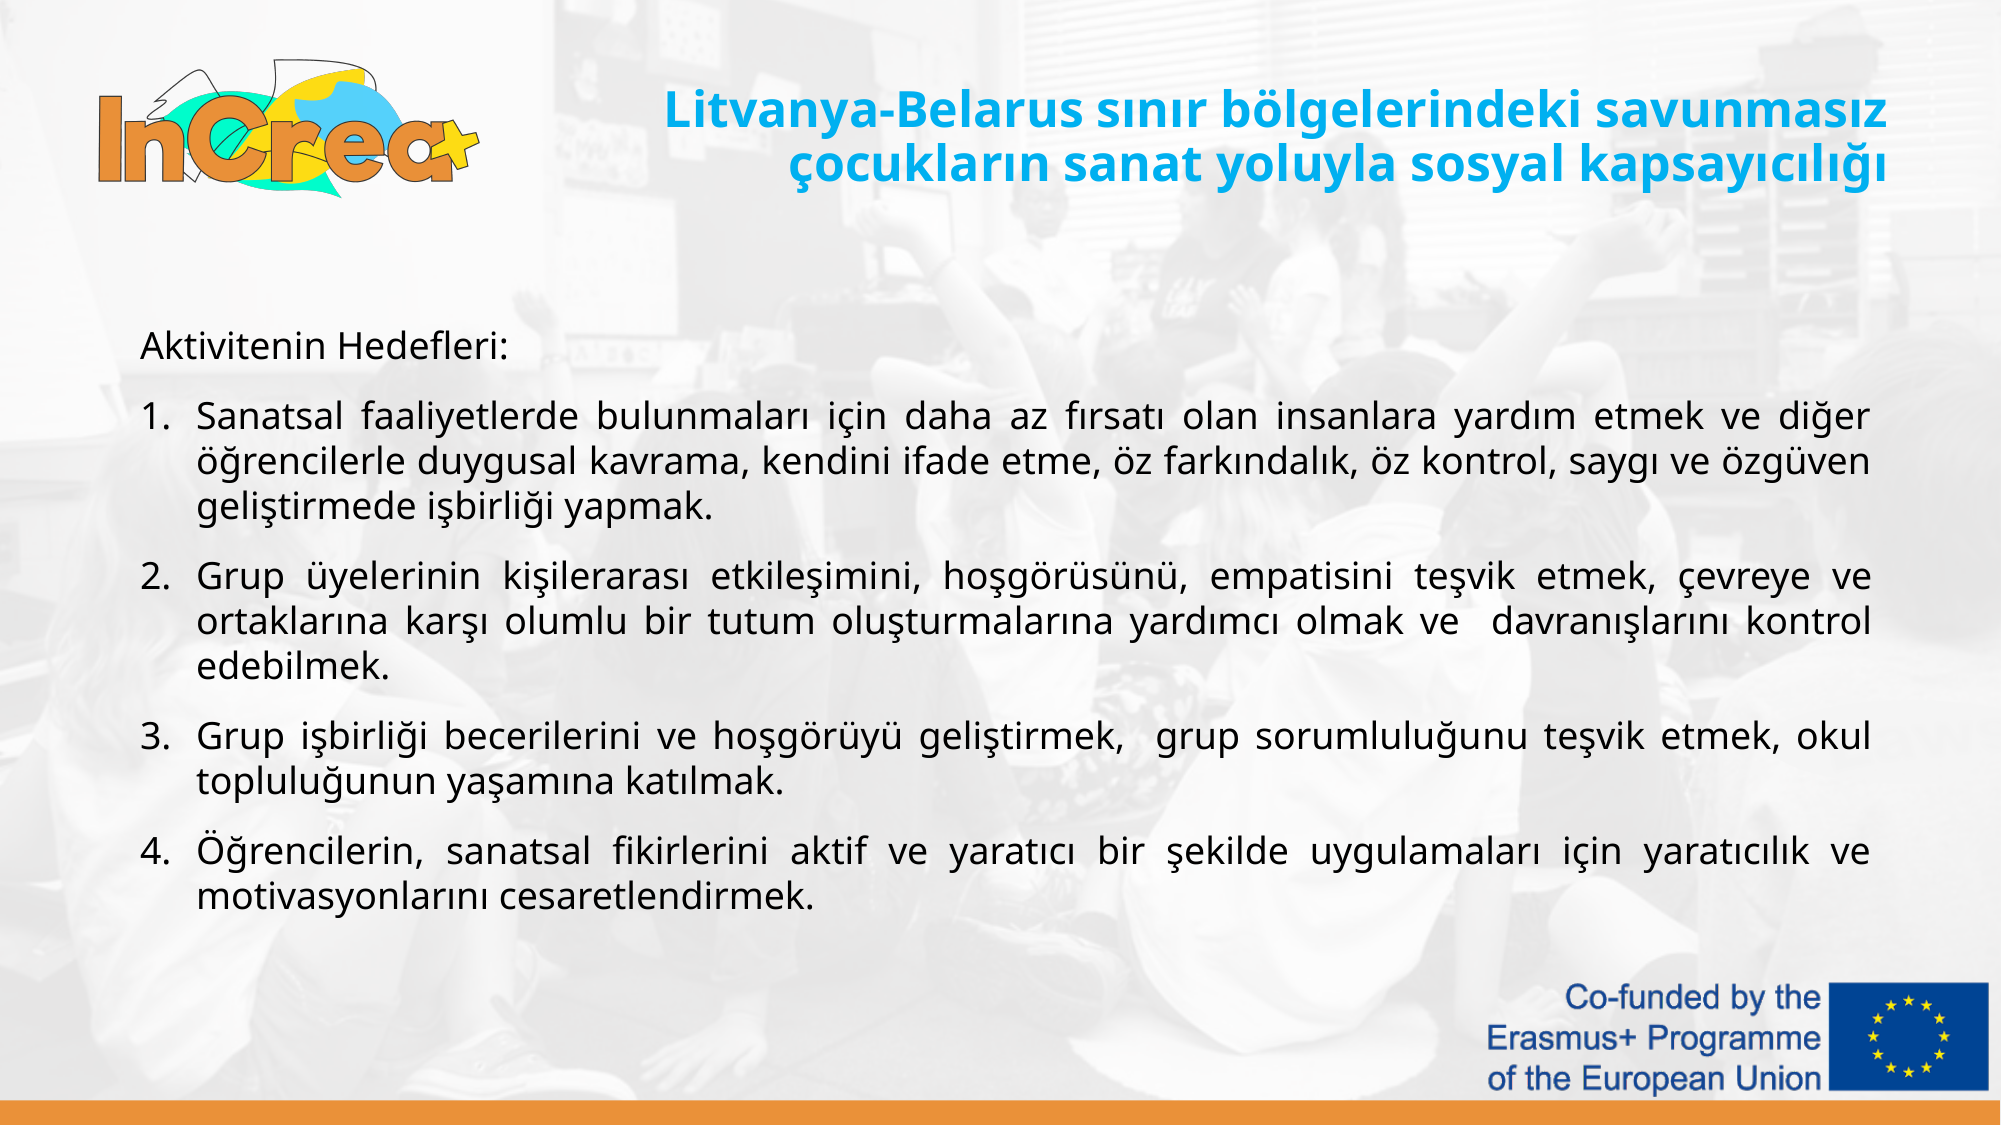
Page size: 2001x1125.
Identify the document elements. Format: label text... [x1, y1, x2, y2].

picture [1472, 979, 2000, 1101]
text_box Aktivitenin Hedefleri: Sanatsal faaliyetlerde bulunmaları için daha az fırsatı olan insanlara yardım etmek ve diğer öğrencilerle duygusal kavrama, kendini ifade etme, öz farkındalık, öz kontrol, saygı ve özgüven geliştirmede işbirliği yapmak. Grup üyelerinin kişilerarası etkileşimini, hoşgörüsünü, empatisini teşvik etmek, çevreye ve ortaklarına karşı olumlu bir tutum oluşturmalarına yardımcı olmak ve davranışlarını kontrol edebilmek. Grup işbirliği becerilerini ve hoşgörüyü geliştirmek, grup sorumluluğunu teşvik etmek, okul topluluğunun yaşamına katılmak. Öğrencilerin, sanatsal fikirlerini aktif ve yaratıcı bir şekilde uygulamaları için yaratıcılık ve motivasyonlarını cesaretlendirmek. [124, 314, 1888, 416]
text_box Litvanya-Belarus sınır bölgelerindeki savunmasız çocukların sanat yoluyla sosyal kapsayıcılığı [478, 76, 1904, 215]
picture [93, 52, 482, 203]
